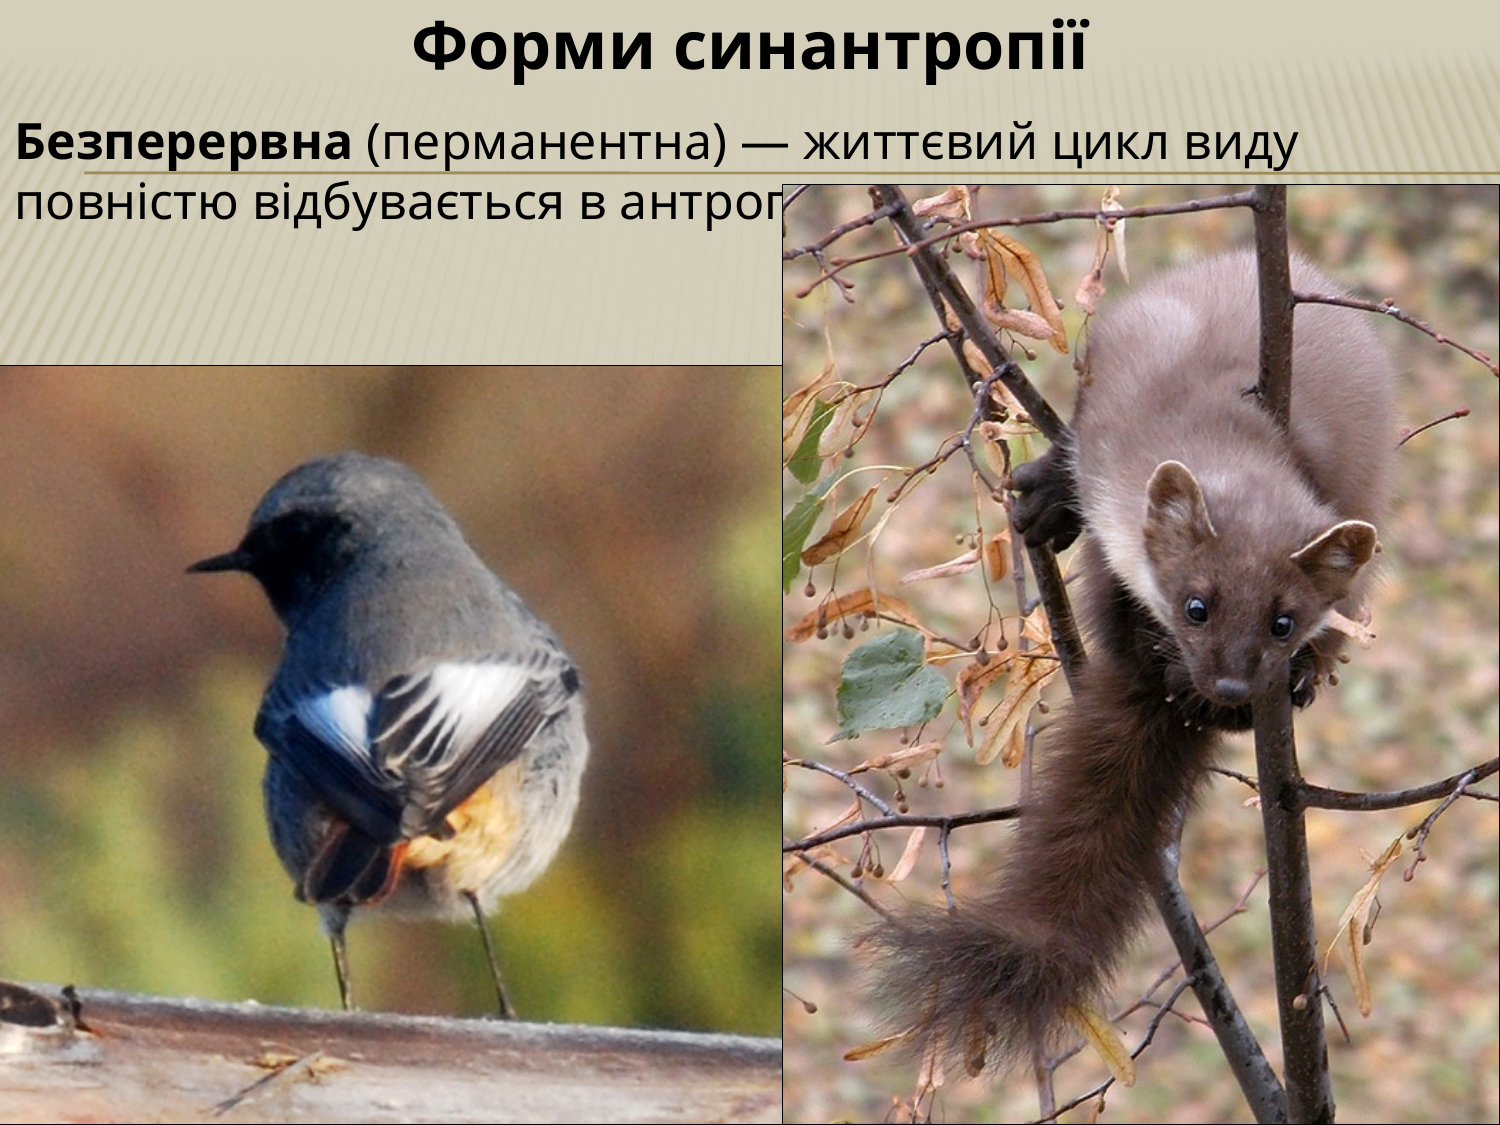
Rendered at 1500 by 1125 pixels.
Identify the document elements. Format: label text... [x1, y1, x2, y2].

picture [781, 184, 1500, 1125]
text_box Форми синантропії [0, 0, 1500, 91]
text_box Безперервна (перманентна) — життє­вий цикл виду повністю відбувається в антропоценозах [0, 101, 1500, 237]
picture [0, 365, 779, 1125]
